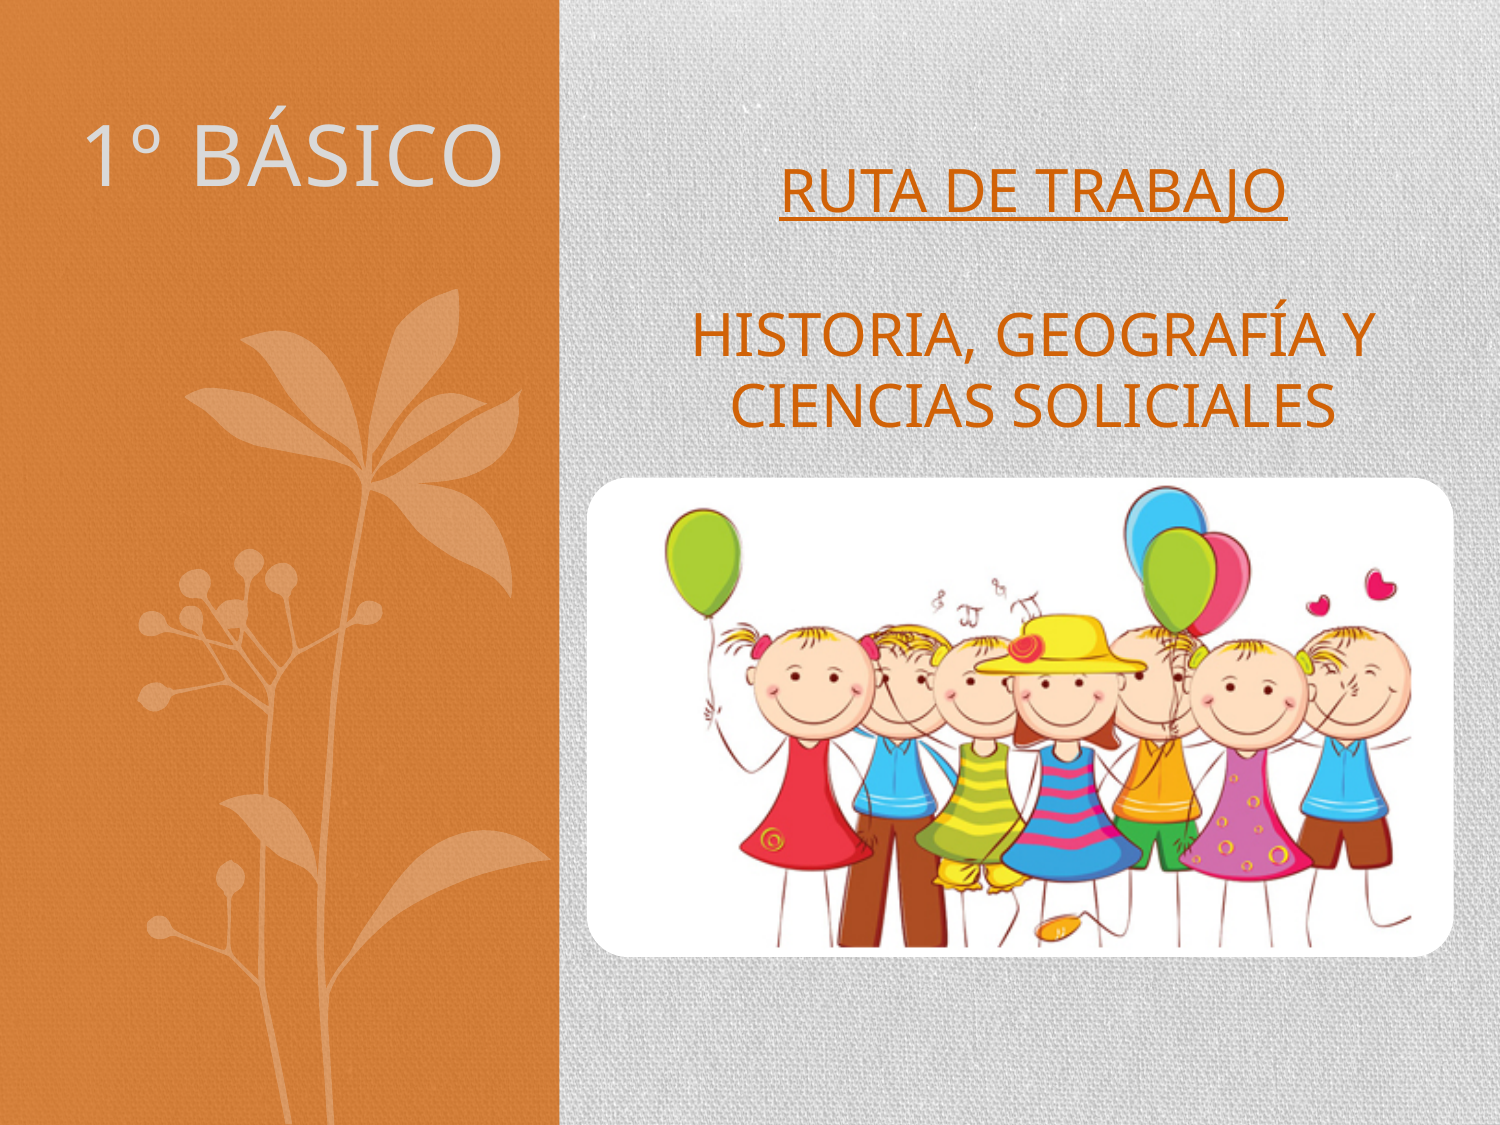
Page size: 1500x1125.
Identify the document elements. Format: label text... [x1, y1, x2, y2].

title RUTA DE TRABAJO HISTORIA, GEOGRAFÍA Y CIENCIAS SOLICIALES [613, 141, 1454, 475]
picture [586, 477, 1454, 958]
subtitle 1º BÁSICO [49, 93, 536, 236]
